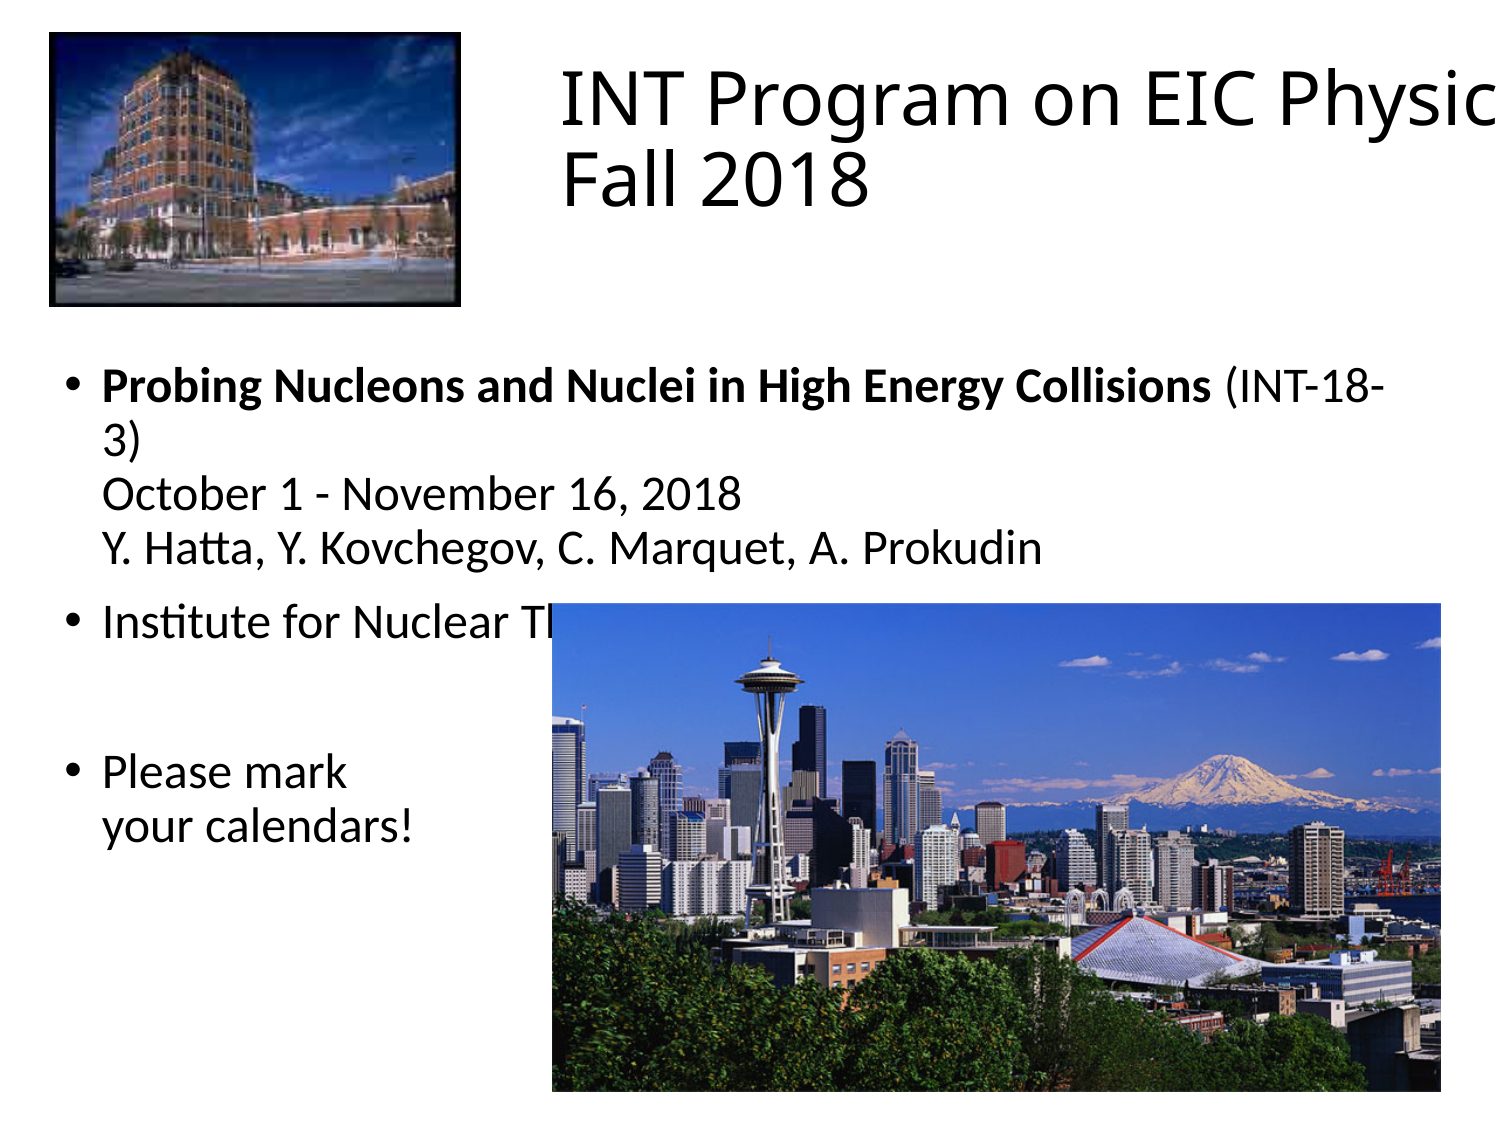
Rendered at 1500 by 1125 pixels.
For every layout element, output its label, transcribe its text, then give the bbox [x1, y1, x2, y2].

list Probing Nucleons and Nuclei in High Energy Collisions (INT-18-3) October 1 - November 16, 2018 Y. Hatta, Y. Kovchegov, C. Marquet, A. Prokudin Institute for Nuclear Theory, Seattle, WA Please mark your calendars! [49, 351, 1441, 1047]
title INT Program on EIC Physics, Fall 2018 [545, 32, 1500, 251]
picture [552, 603, 1441, 1092]
picture [49, 32, 461, 307]
